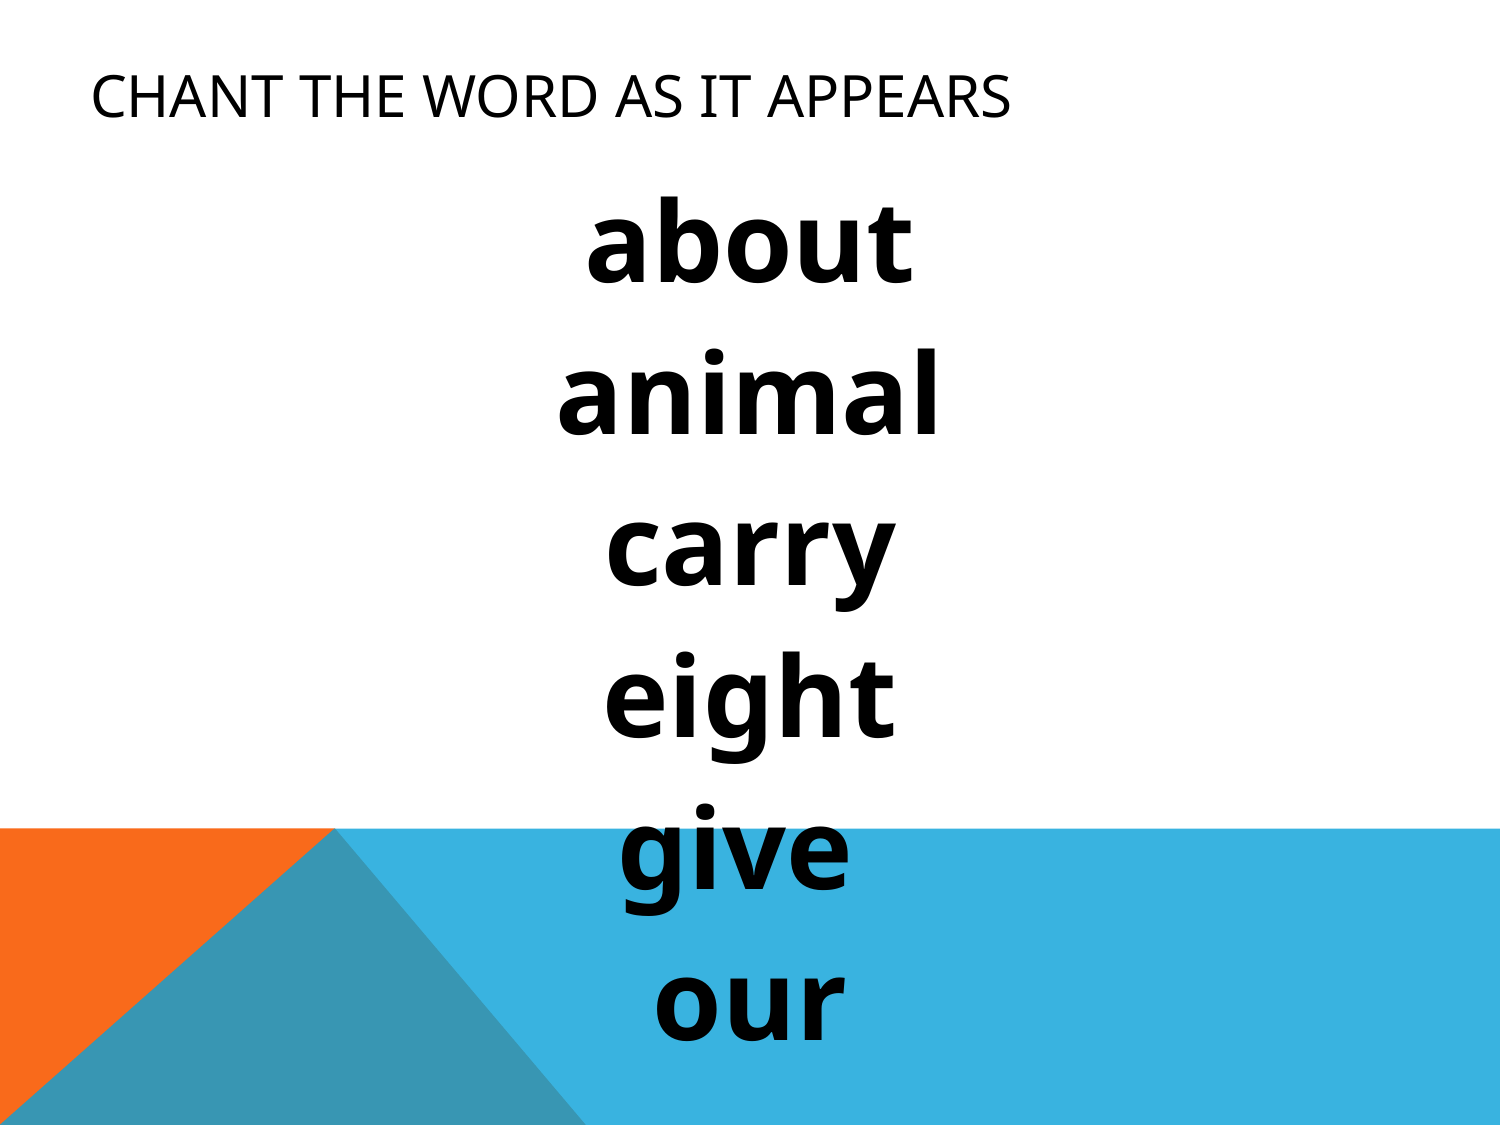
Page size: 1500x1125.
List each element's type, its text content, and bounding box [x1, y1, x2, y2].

list about animal carry eight give our [75, 162, 1425, 1100]
title Chant the word as it appears [75, 0, 1425, 162]
